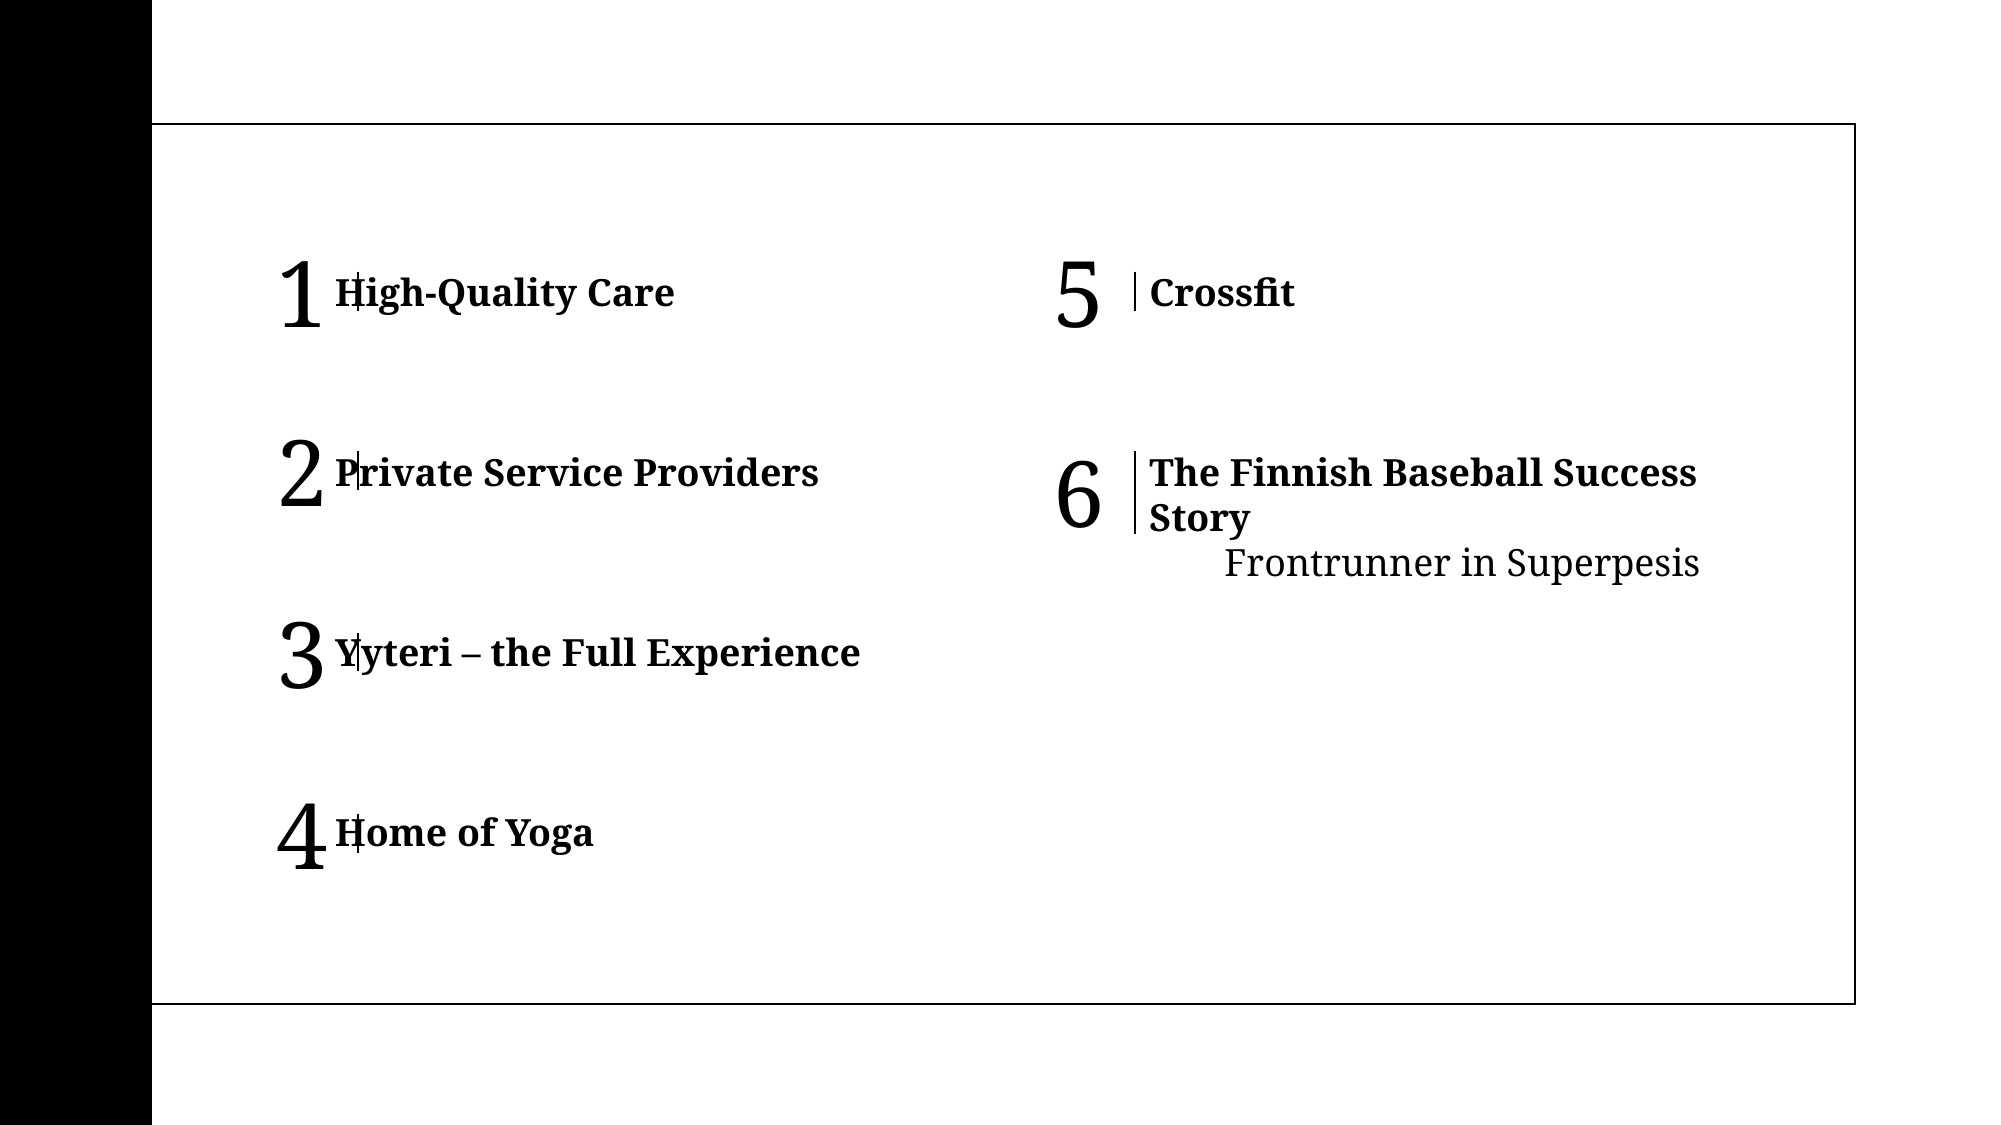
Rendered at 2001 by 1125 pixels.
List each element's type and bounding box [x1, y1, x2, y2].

text_box [98, 123, 1856, 1005]
text_box [0, 0, 152, 1125]
text_box [1041, 228, 1750, 555]
text_box [264, 228, 840, 897]
